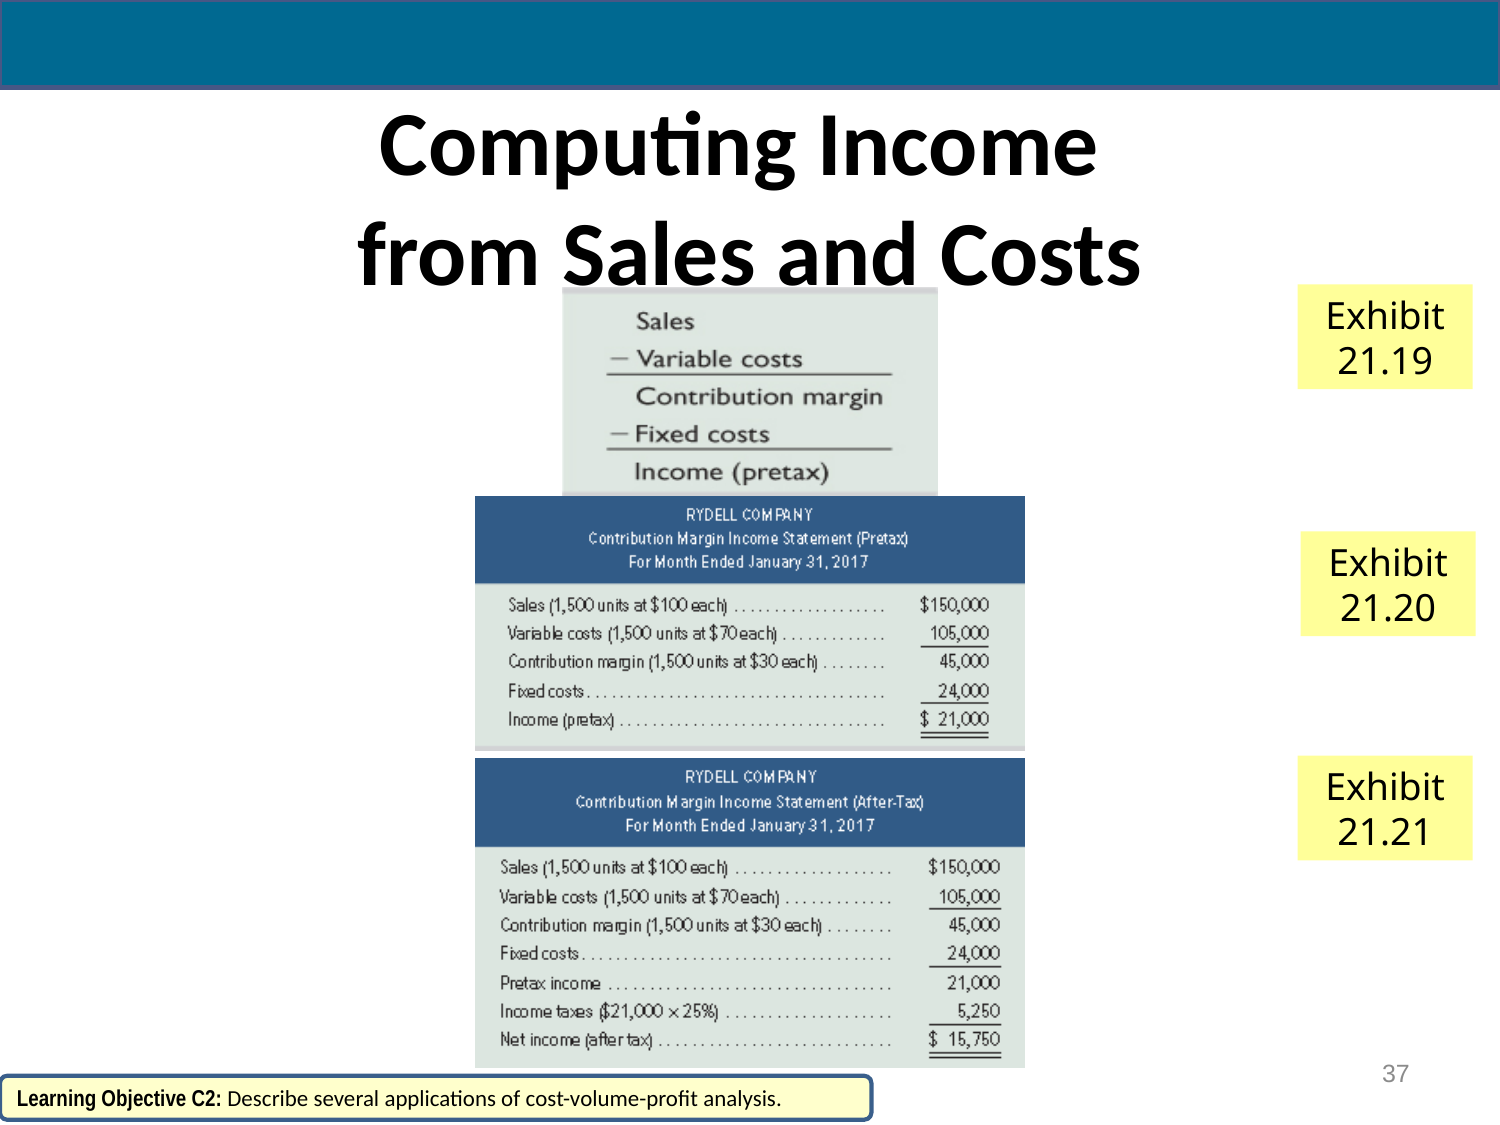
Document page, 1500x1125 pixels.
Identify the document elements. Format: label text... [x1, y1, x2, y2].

title Computing Income from Sales and Costs [74, 88, 1426, 301]
text_box Exhibit 21.21 [1297, 755, 1473, 861]
slide_number 37 [1074, 1042, 1425, 1103]
picture [475, 758, 1025, 1069]
text_box Learning Objective C2: Describe several applications of cost-volume-profit analysis. [0, 1075, 872, 1120]
picture [475, 287, 1025, 752]
text_box Exhibit 21.19 [1297, 284, 1473, 390]
text_box Exhibit 21.20 [1300, 531, 1476, 637]
text_box [0, 0, 1500, 88]
